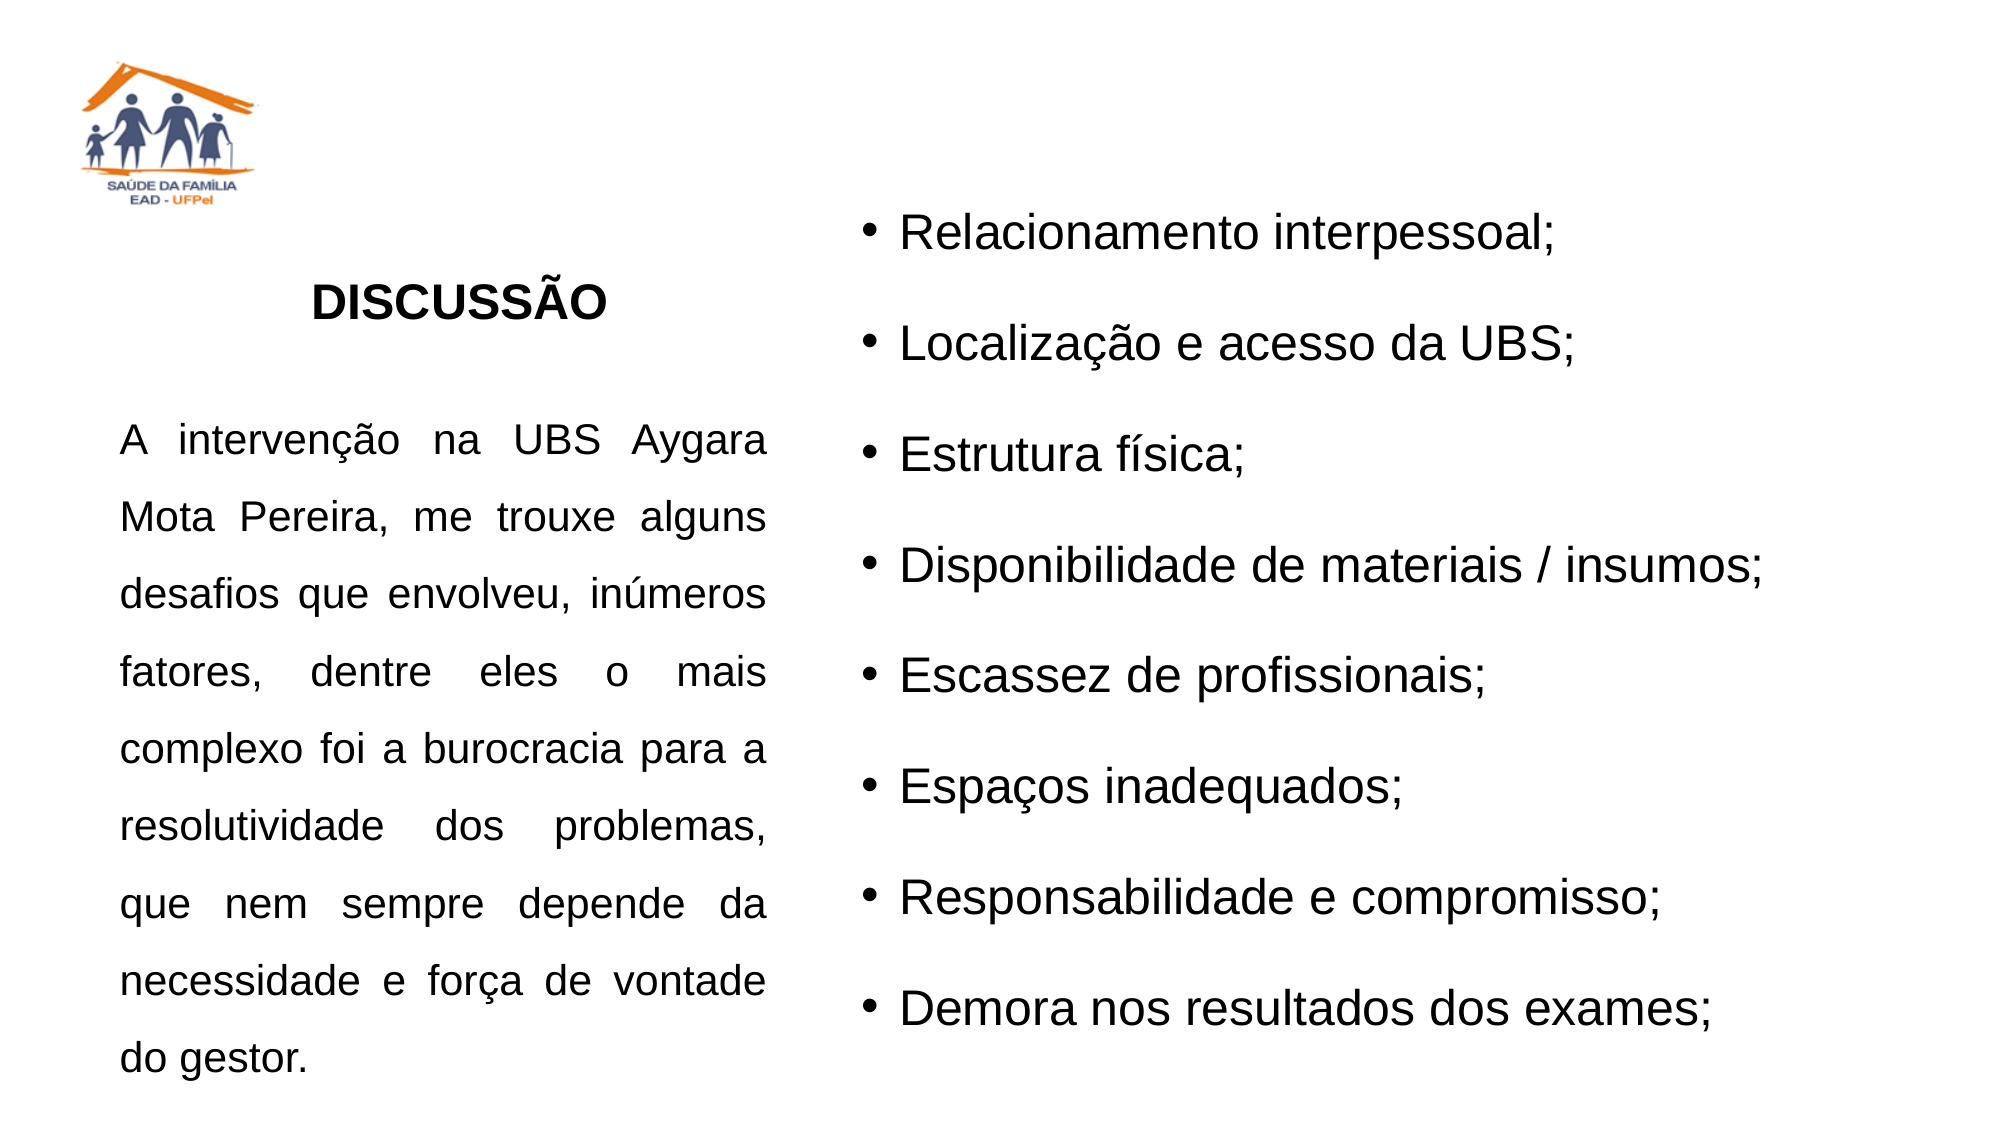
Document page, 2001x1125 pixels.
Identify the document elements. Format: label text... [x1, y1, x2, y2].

title DISCUSSÃO [137, 75, 783, 228]
picture [73, 57, 263, 212]
list Relacionamento interpessoal; Localização e acesso da UBS; Estrutura física; Disponibilidade de materiais / insumos; Escassez de profissionais; Espaços inadequados; Responsabilidade e compromisso; Demora nos resultados dos exames; [846, 161, 1863, 1092]
list A intervenção na UBS Aygara Mota Pereira, me trouxe alguns desafios que envolveu, inúmeros fatores, dentre eles o mais complexo foi a burocracia para a resolutividade dos problemas, que nem sempre depende da necessidade e força de vontade do gestor. [104, 228, 783, 1092]
